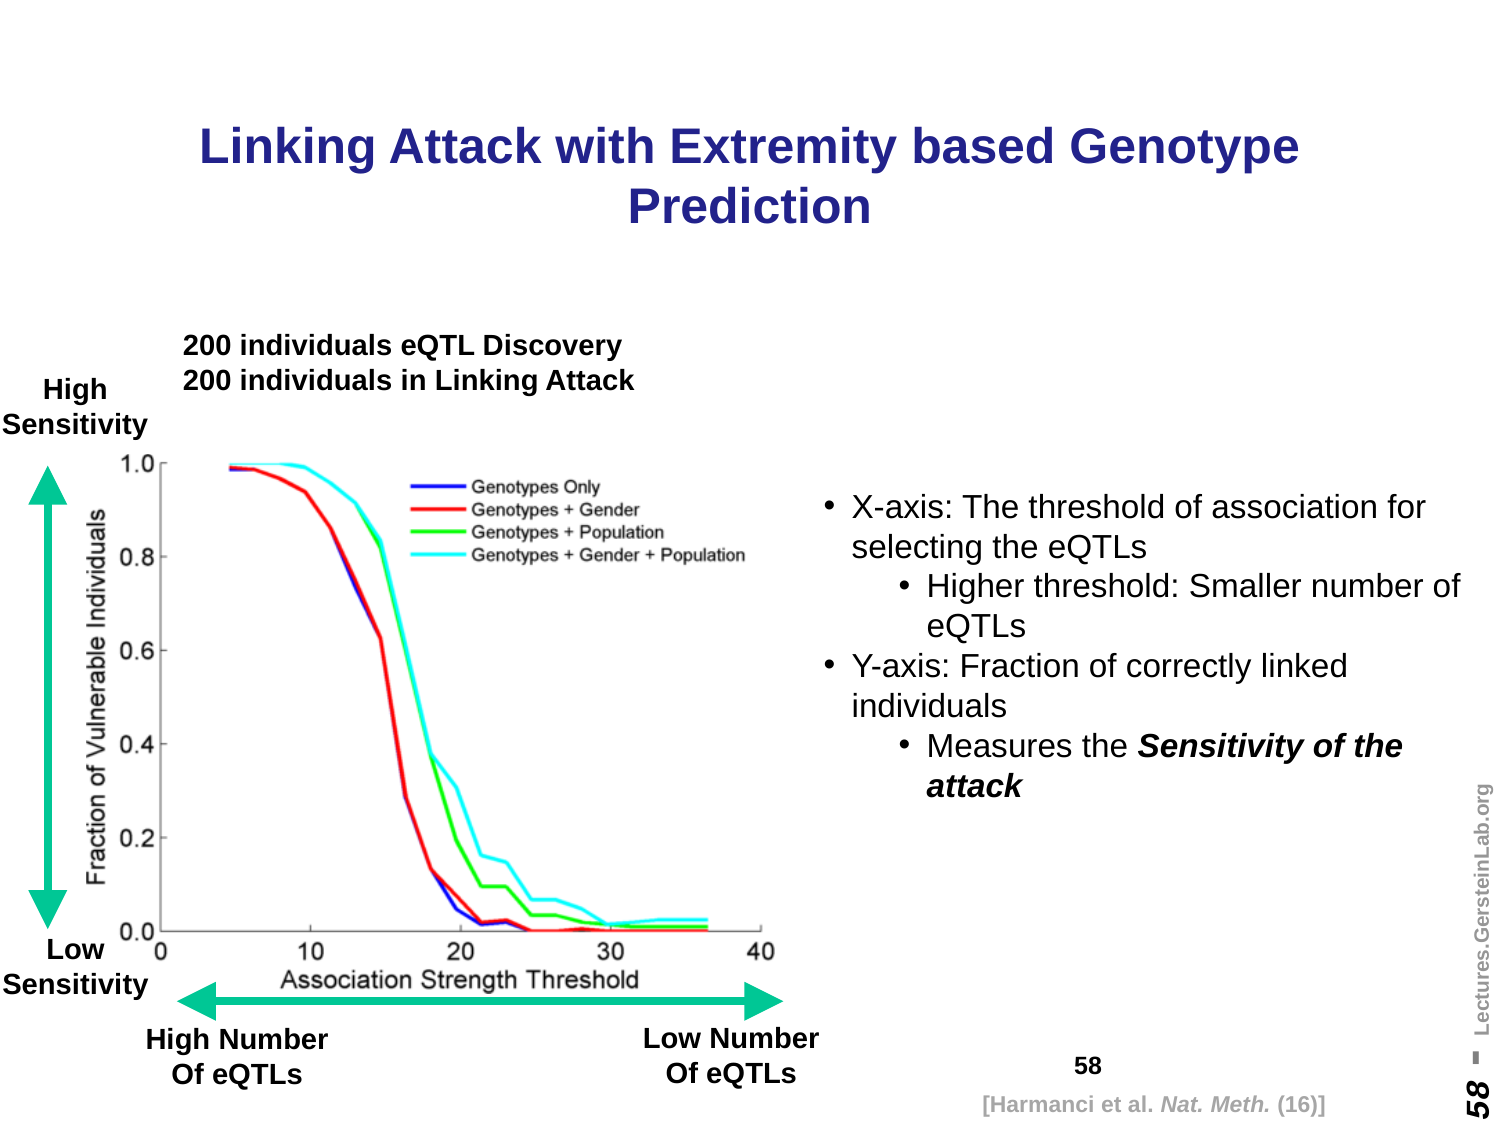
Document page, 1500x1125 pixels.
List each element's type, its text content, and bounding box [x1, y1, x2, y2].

text_box High Sensitivity [0, 362, 164, 448]
text_box [Harmanci et al. Nat. Meth. (16)] [967, 1082, 1342, 1125]
text_box X-axis: The threshold of association for selecting the eQTLs Higher threshold: Smaller number of eQTLs Y-axis: Fraction of correctly linked individuals Measures the Sensitivity of the attack [808, 477, 1500, 812]
text_box Low Sensitivity [0, 922, 164, 1008]
text_box 200 individuals eQTL Discovery 200 individuals in Linking Attack [168, 319, 651, 404]
picture [86, 454, 776, 994]
slide_number 58 [1059, 1042, 1397, 1103]
text_box Low Number Of eQTLs [628, 1012, 835, 1097]
text_box High Number Of eQTLs [130, 1013, 344, 1098]
title Linking Attack with Extremity based Genotype Prediction [103, 91, 1397, 255]
